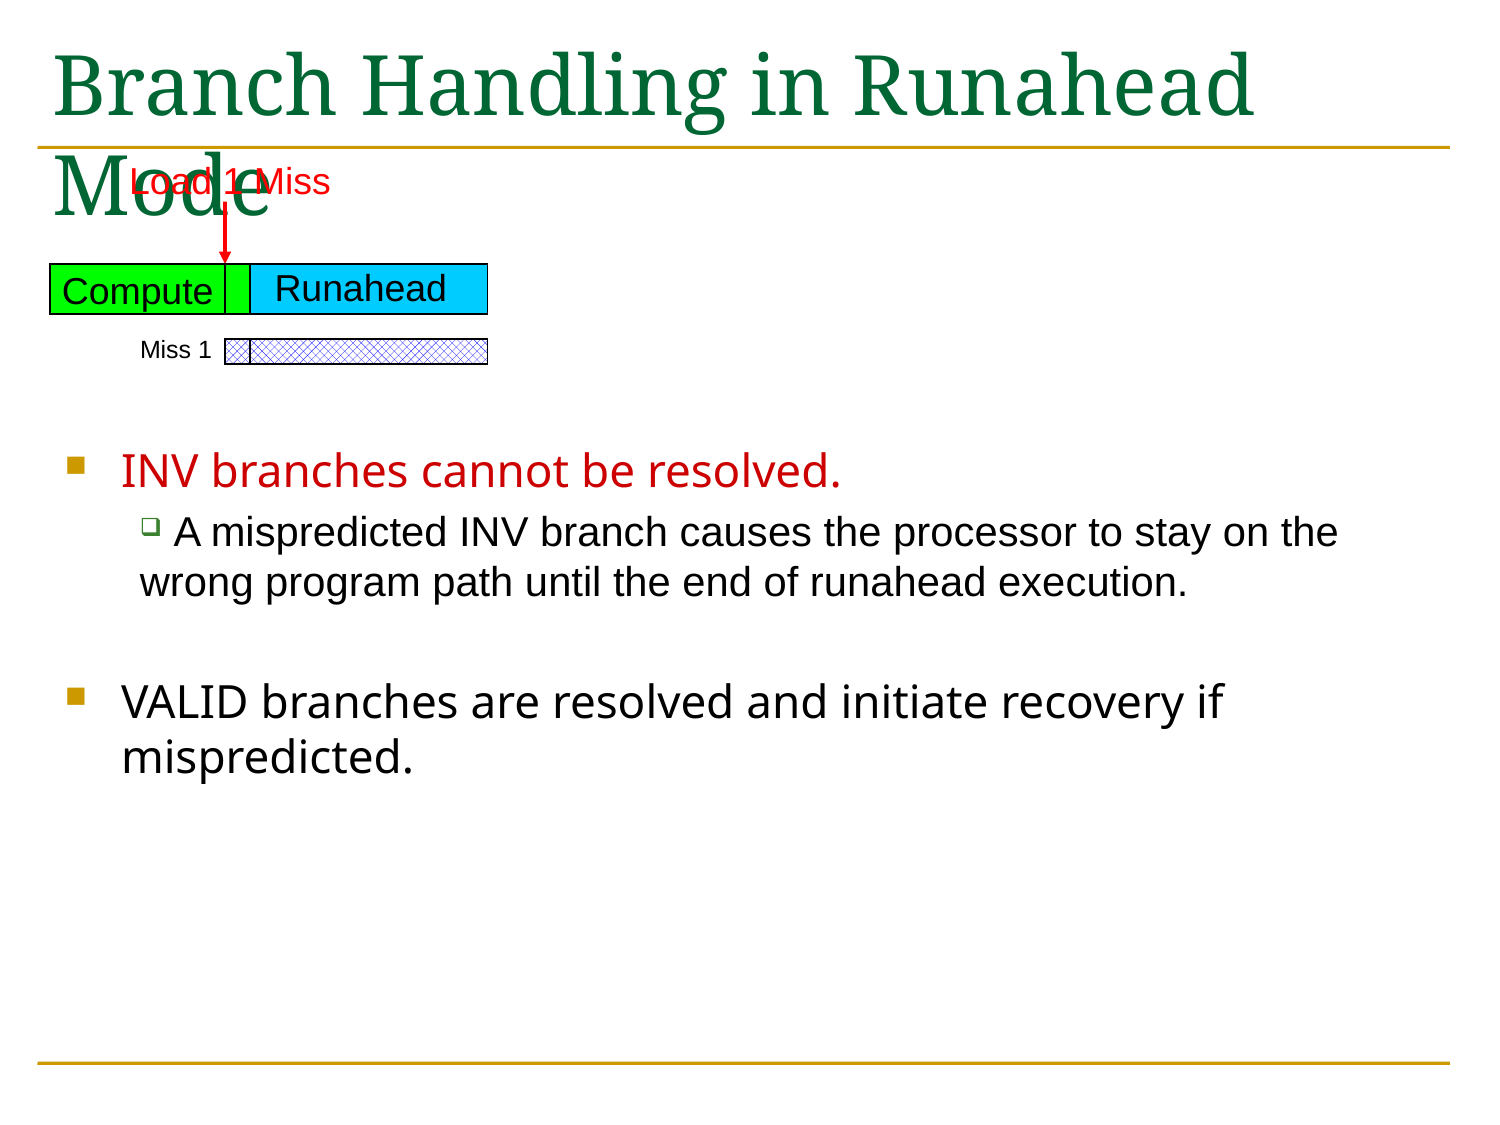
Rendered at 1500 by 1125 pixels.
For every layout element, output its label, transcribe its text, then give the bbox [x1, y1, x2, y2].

text_box [250, 339, 488, 364]
title Branch Handling in Runahead Mode [37, 24, 1450, 200]
text_box INV branches cannot be resolved. A mispredicted INV branch causes the processor to stay on the wrong program path until the end of runahead execution. VALID branches are resolved and initiate recovery if mispredicted. [49, 434, 1475, 849]
text_box [250, 264, 259, 314]
text_box [225, 264, 250, 314]
text_box [225, 339, 250, 364]
text_box Runahead [259, 256, 462, 316]
text_box Compute [47, 259, 229, 320]
text_box Load 1 Miss [114, 149, 346, 210]
text_box [462, 264, 488, 314]
text_box [218, 210, 232, 264]
text_box Miss 1 [125, 326, 228, 372]
